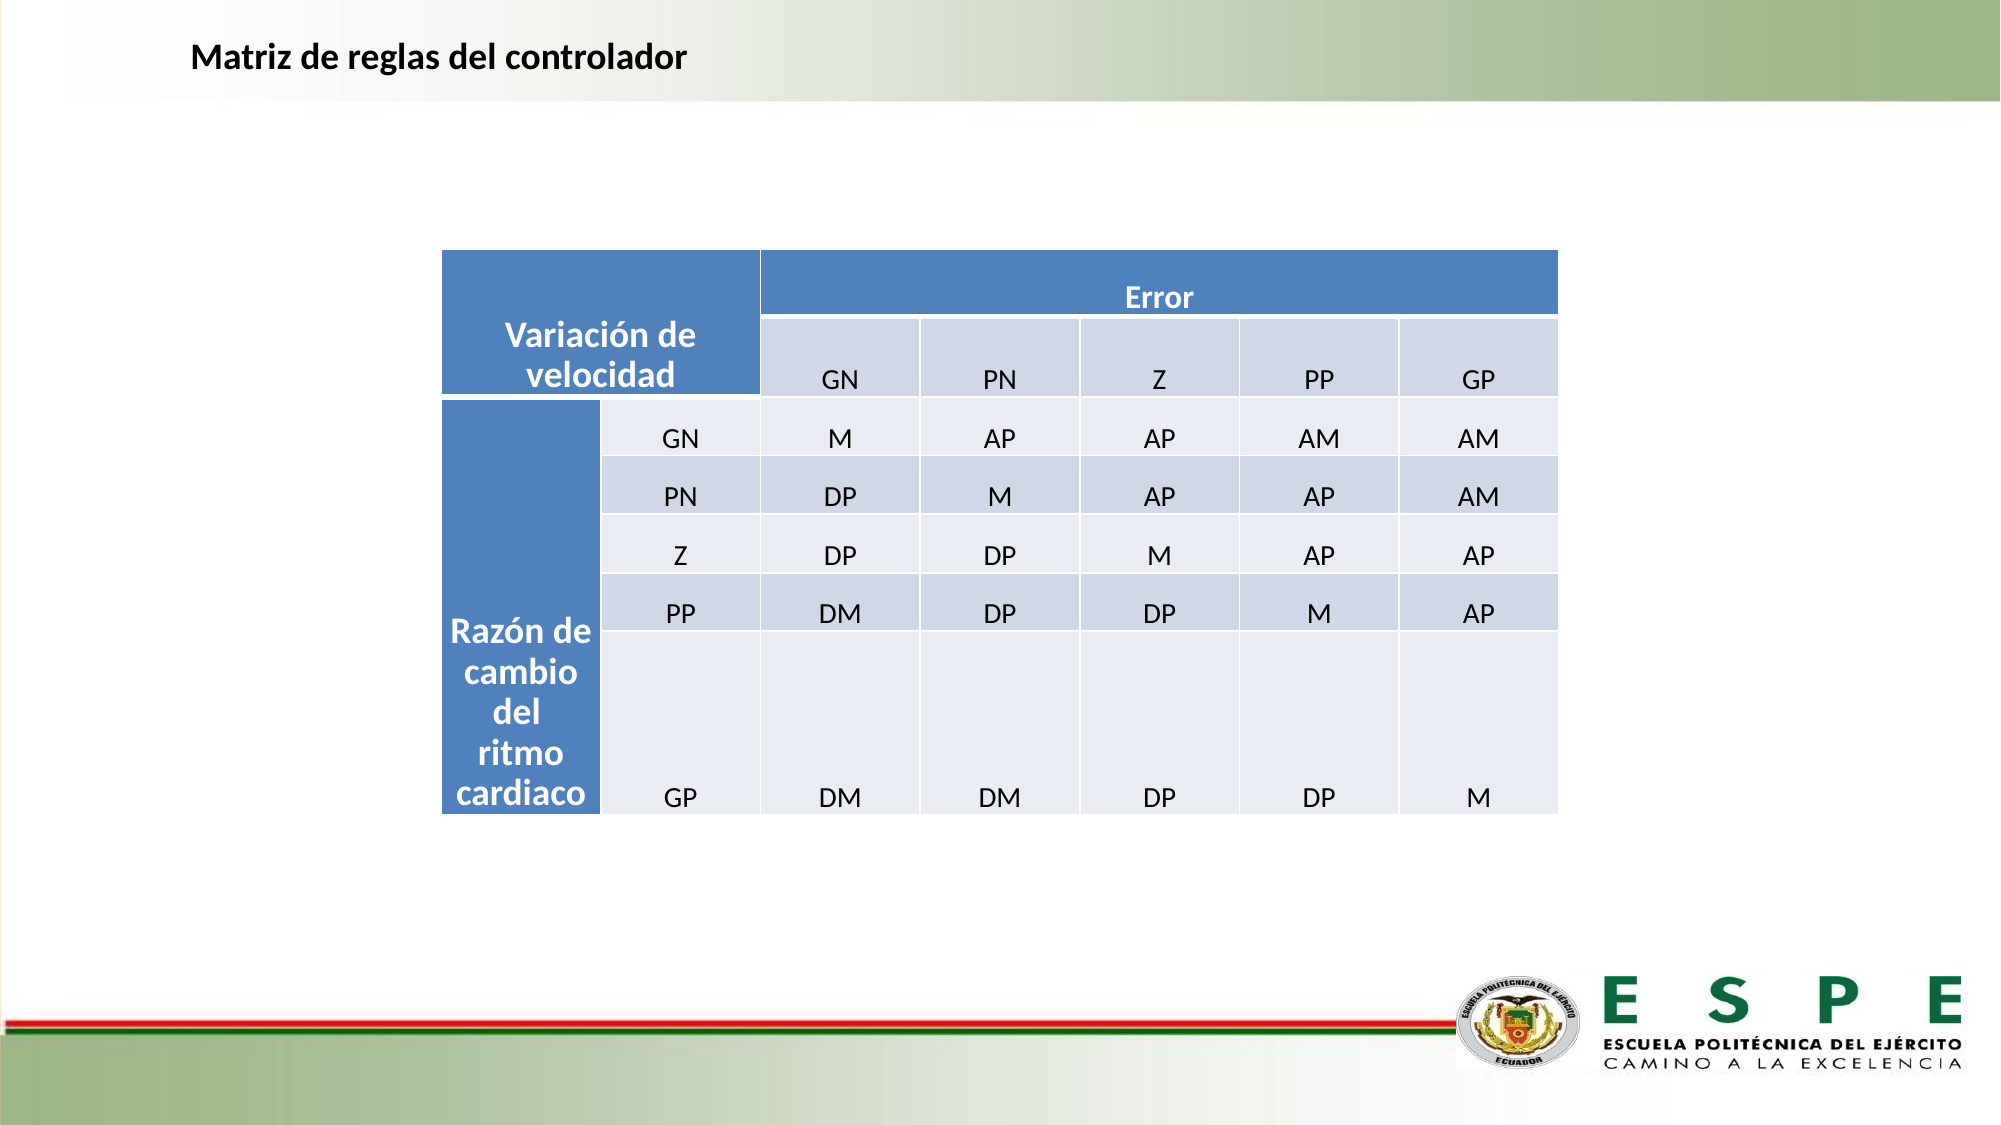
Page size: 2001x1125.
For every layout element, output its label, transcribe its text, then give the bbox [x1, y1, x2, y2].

table_cell DP [1081, 632, 1239, 814]
table_cell PP [1240, 319, 1398, 396]
table_cell M [761, 398, 919, 455]
table_cell DM [921, 632, 1079, 814]
table_cell AP [1240, 515, 1398, 572]
table_cell AM [1400, 398, 1558, 455]
table_cell GN [602, 400, 760, 455]
table_cell GP [602, 632, 760, 814]
table_cell DP [761, 456, 919, 513]
table_cell PN [921, 319, 1079, 396]
table_cell DM [761, 632, 919, 814]
table_cell GN [761, 319, 919, 396]
table_cell AP [1400, 574, 1558, 630]
table_cell DM [761, 574, 919, 630]
picture [0, 0, 2001, 1125]
table_cell PN [602, 456, 760, 513]
table_cell DP [1081, 574, 1239, 630]
table_cell PP [602, 574, 760, 630]
table_cell AP [921, 398, 1079, 455]
table_cell M [921, 456, 1079, 513]
table_cell M [1081, 515, 1239, 572]
table_cell Z [1081, 319, 1239, 396]
table_cell Razón de cambio del ritmo cardiaco [442, 400, 600, 814]
table_cell AP [1240, 456, 1398, 513]
table_cell GP [1400, 319, 1558, 396]
table_cell DP [921, 574, 1079, 630]
table_header Variación de velocidad [442, 250, 760, 394]
table_cell AM [1240, 398, 1398, 455]
table_cell AP [1400, 515, 1558, 572]
table_cell AP [1081, 456, 1239, 513]
table_cell AP [1081, 398, 1239, 455]
table_cell M [1240, 574, 1398, 630]
table_header Error [761, 250, 1558, 314]
table_cell DP [921, 515, 1079, 572]
table_cell Z [602, 515, 760, 572]
table_cell DP [761, 515, 919, 572]
table_cell DP [1240, 632, 1398, 814]
text_box Matriz de reglas del controlador [175, 25, 704, 85]
table_cell M [1400, 632, 1558, 814]
table_cell AM [1400, 456, 1558, 513]
